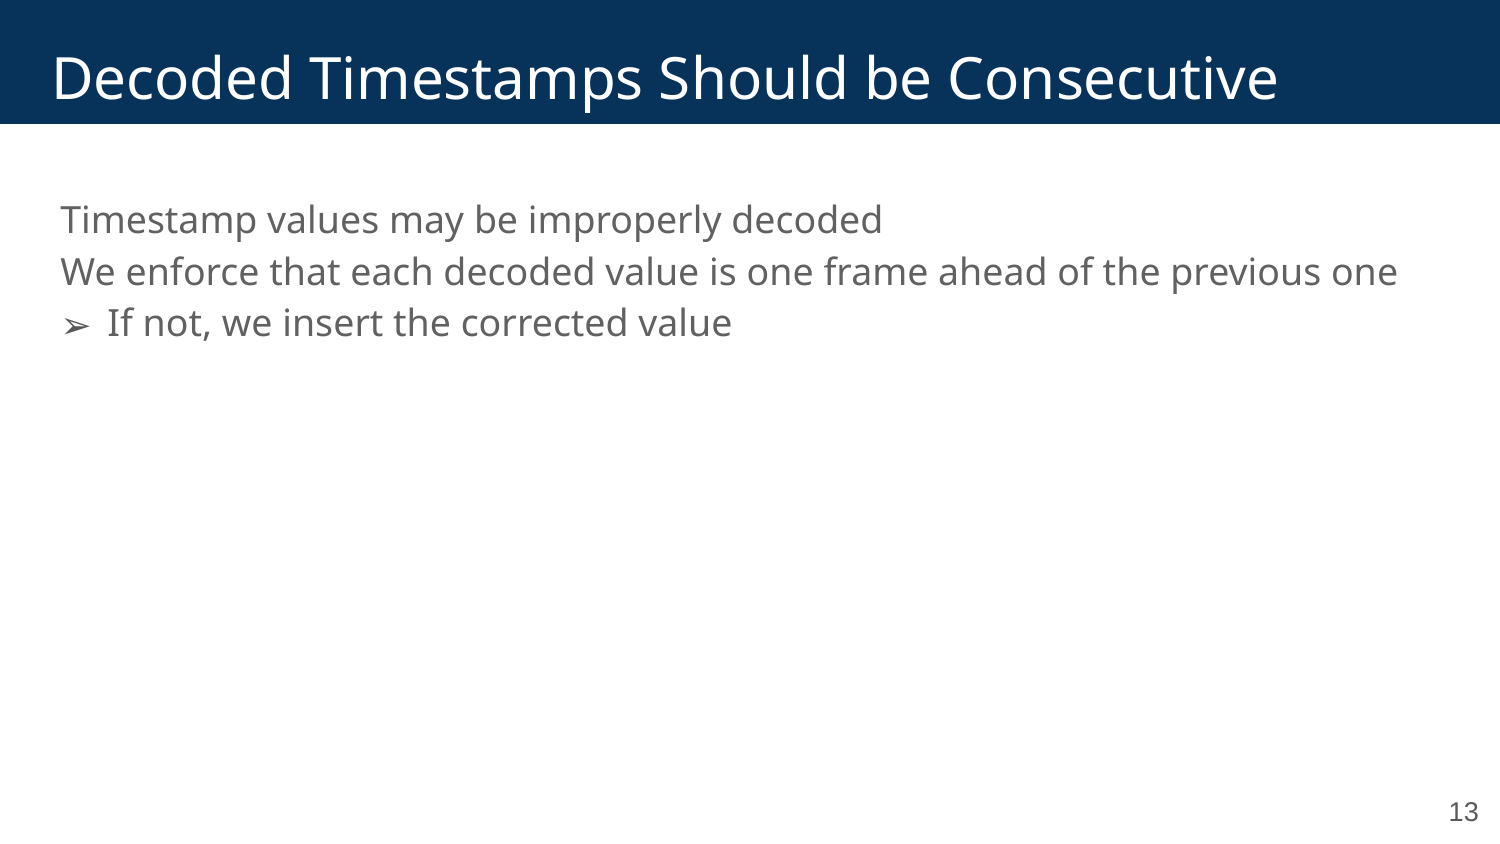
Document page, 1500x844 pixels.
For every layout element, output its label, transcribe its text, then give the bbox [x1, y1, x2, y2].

title Decoded Timestamps Should be Consecutive [51, 29, 1449, 124]
slide_number ‹#› [1403, 779, 1494, 844]
list Timestamp values may be improperly decoded We enforce that each decoded value is one frame ahead of the previous one If not, we insert the corrected value [60, 189, 1449, 750]
